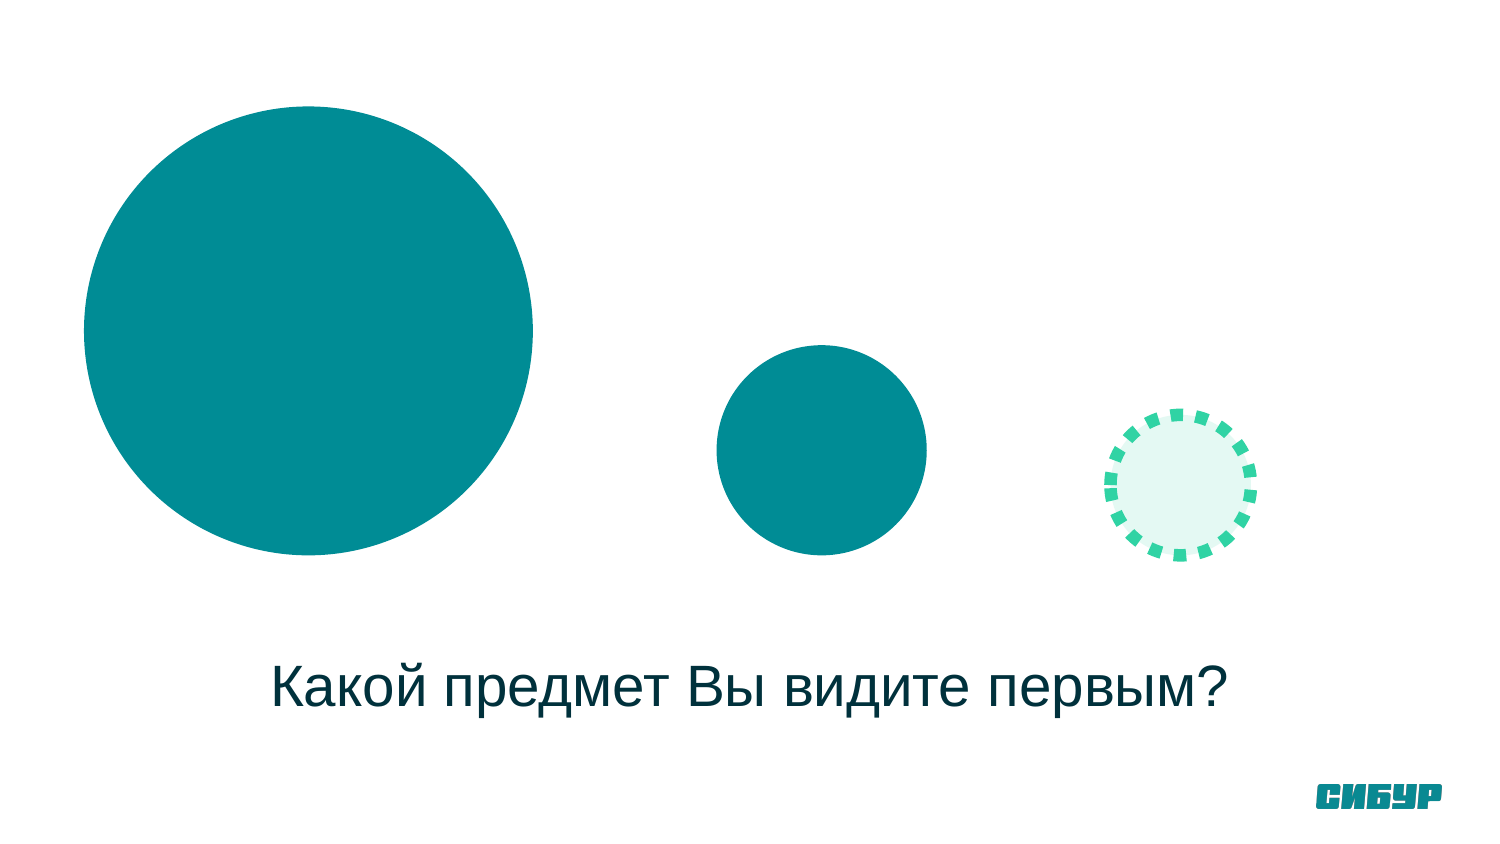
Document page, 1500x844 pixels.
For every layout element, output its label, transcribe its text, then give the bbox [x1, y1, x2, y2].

text_box [1110, 414, 1251, 556]
picture [1316, 784, 1442, 809]
text_box Какой предмет Вы видите первым? [269, 648, 1230, 719]
text_box [83, 106, 533, 556]
text_box [716, 345, 927, 556]
